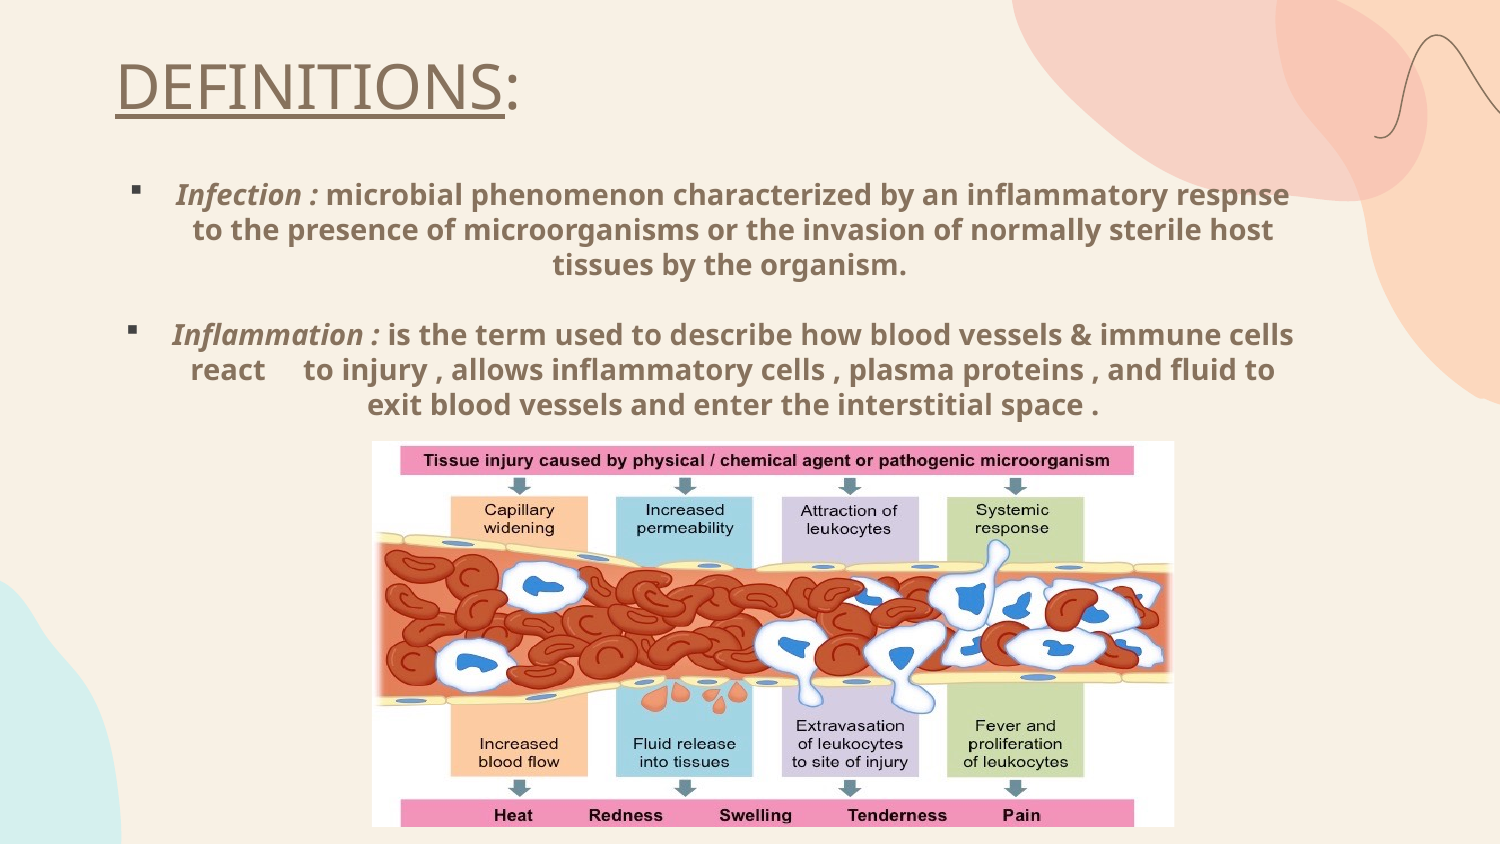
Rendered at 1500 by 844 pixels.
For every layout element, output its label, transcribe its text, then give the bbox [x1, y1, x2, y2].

title DEFINITIONS: [100, 32, 1366, 109]
picture [371, 441, 1175, 828]
subtitle Infection : microbial phenomenon characterized by an inflammatory respnse to the presence of microorganisms or the invasion of normally sterile host tissues by the organism. Inflammation : is the term used to describe how blood vessels & immune cells react to injury , allows inflammatory cells , plasma proteins , and fluid to exit blood vessels and enter the interstitial space . [88, 126, 1314, 357]
